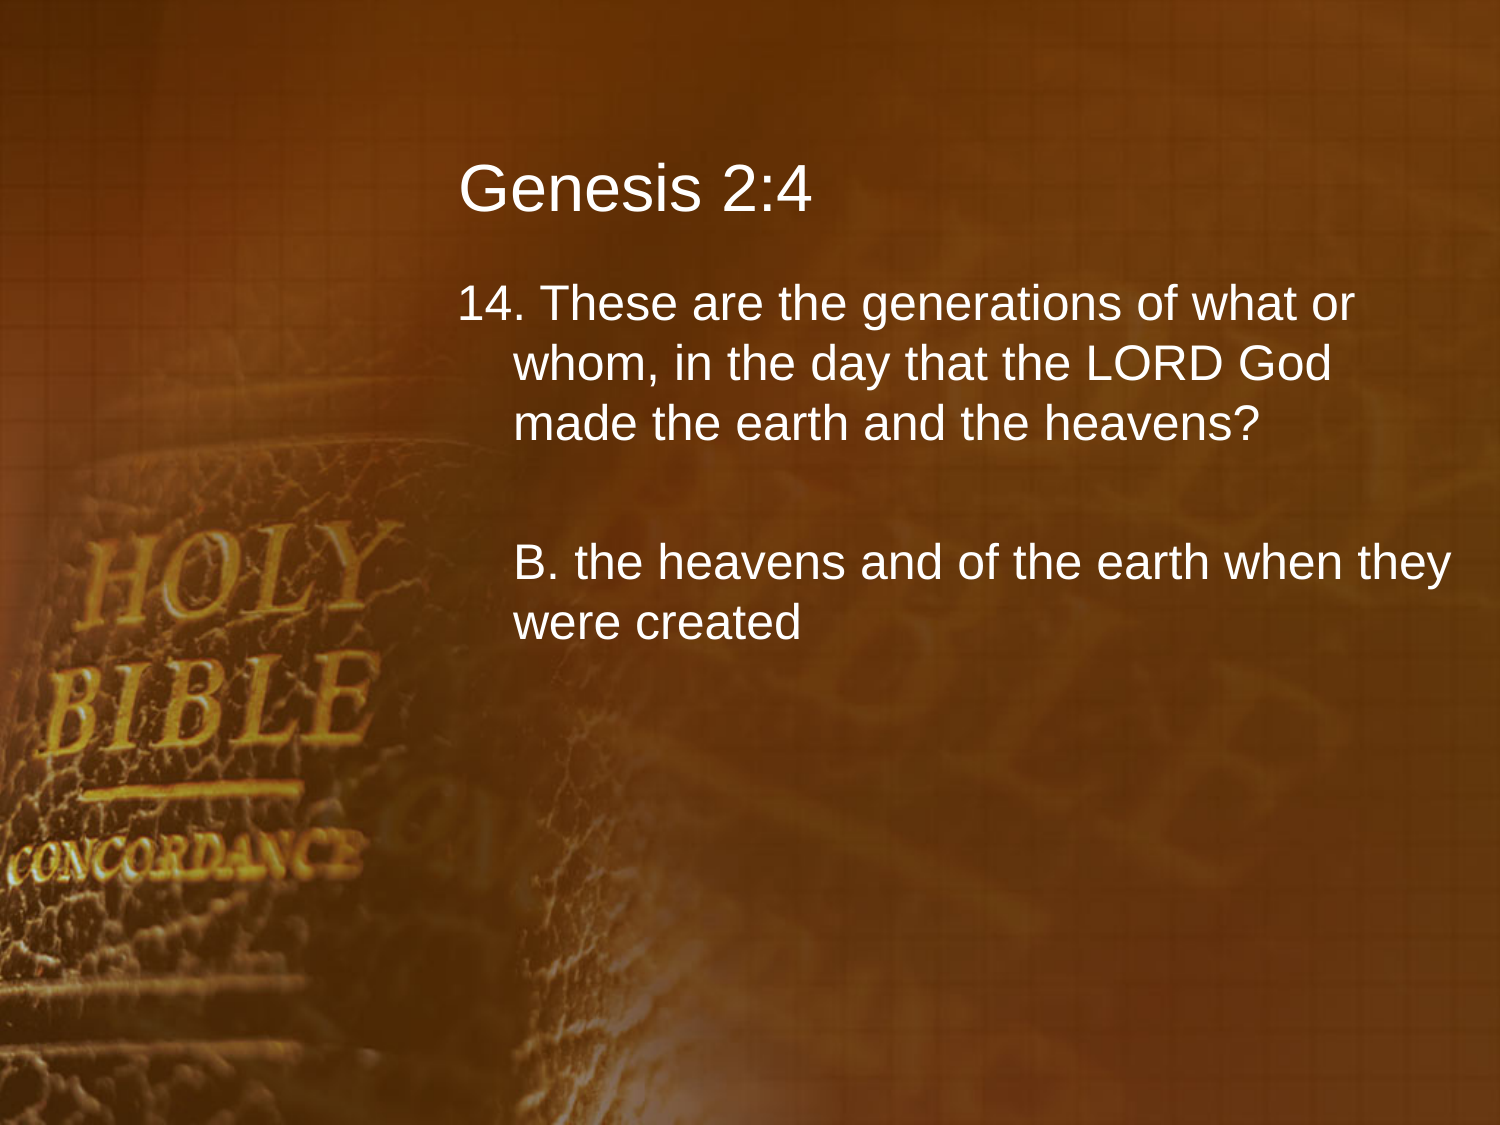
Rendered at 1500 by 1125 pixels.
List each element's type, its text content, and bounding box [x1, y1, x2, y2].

picture [0, 0, 1500, 1125]
list 14. These are the generations of what or whom, in the day that the LORD God made the earth and the heavens? B. the heavens and of the earth when they were created [441, 262, 1480, 1006]
title Genesis 2:4 [443, 44, 1480, 233]
